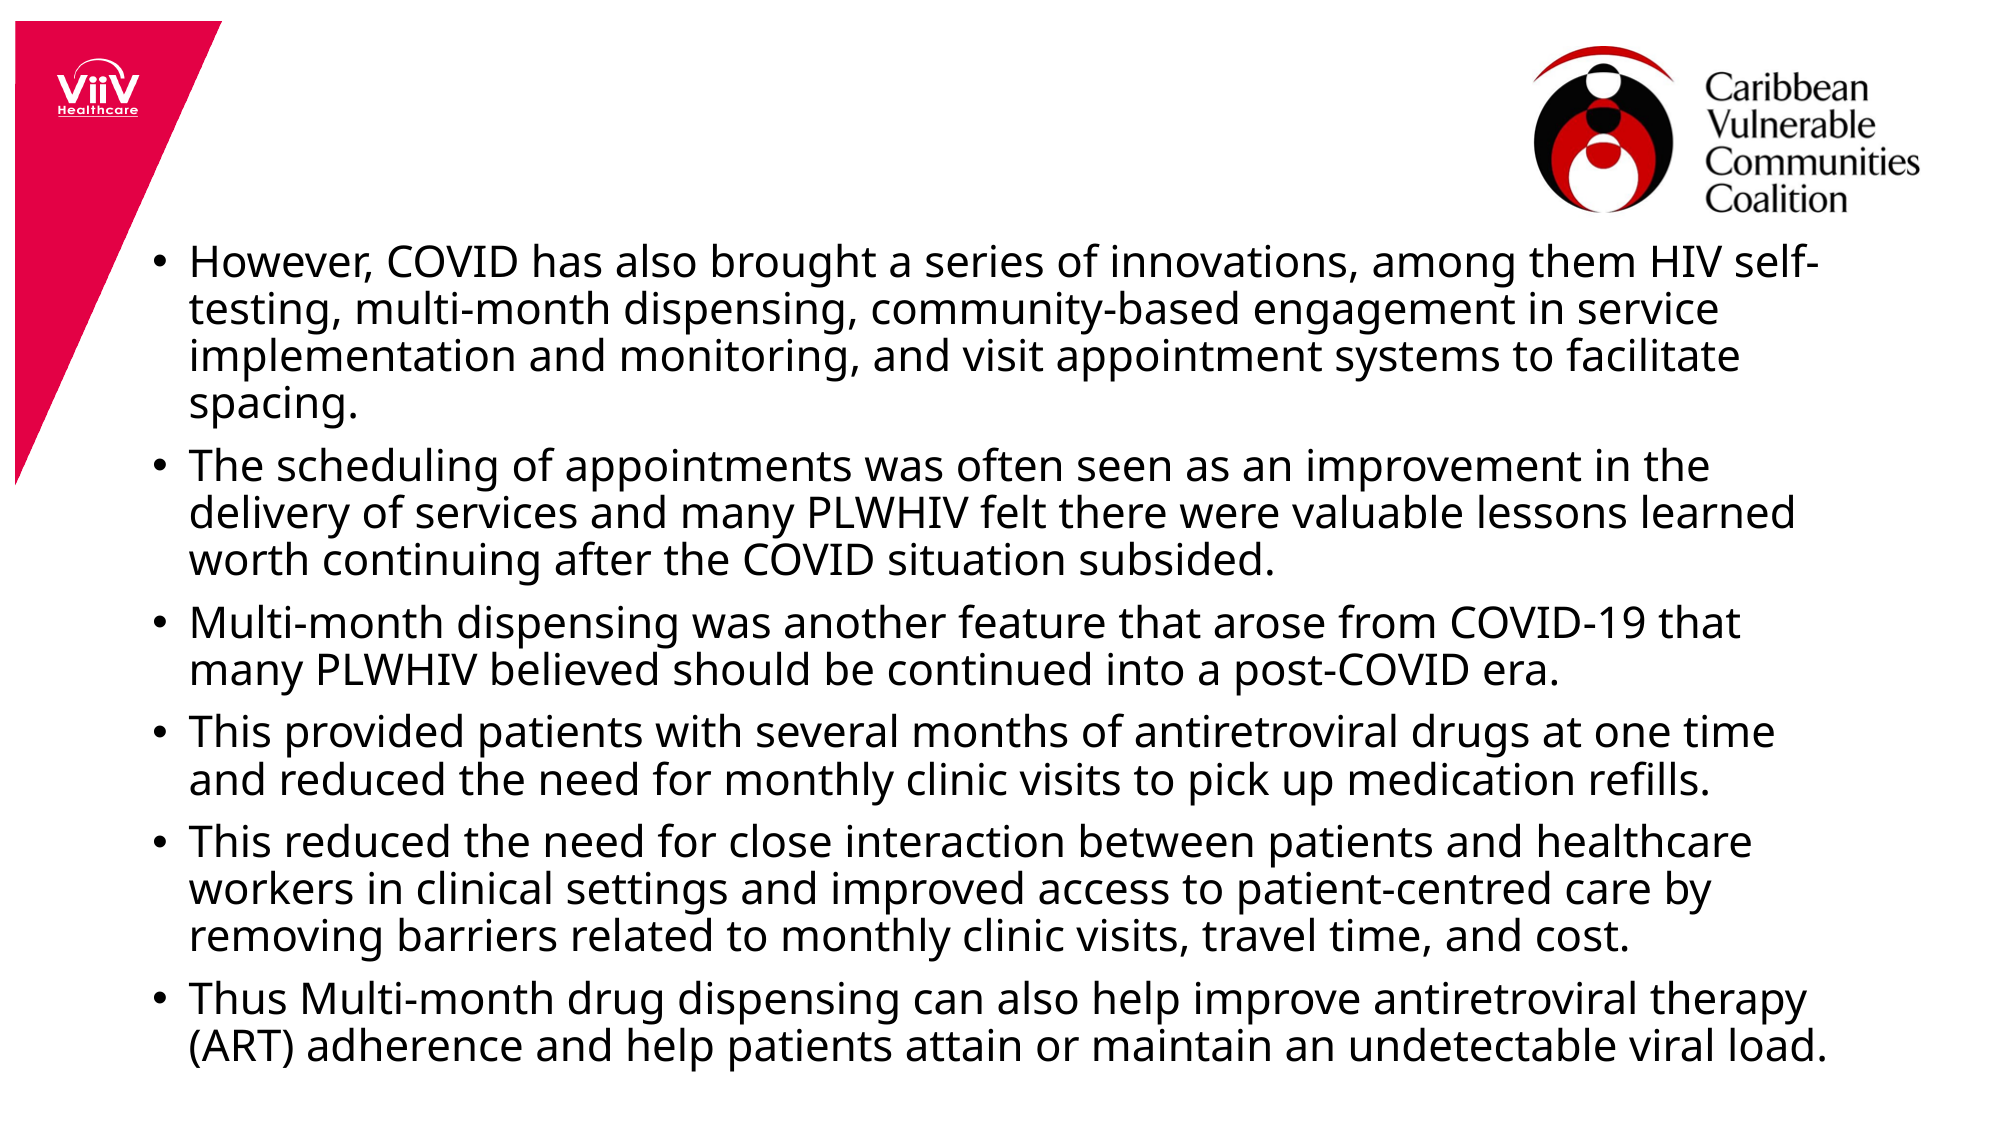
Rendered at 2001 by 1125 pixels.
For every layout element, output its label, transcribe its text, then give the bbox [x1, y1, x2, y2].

picture [1532, 46, 1921, 233]
list However, COVID has also brought a series of innovations, among them HIV self-testing, multi-month dispensing, community-based engagement in service implementation and monitoring, and visit appointment systems to facilitate spacing. The scheduling of appointments was often seen as an improvement in the delivery of services and many PLWHIV felt there were valuable lessons learned worth continuing after the COVID situation subsided. Multi-month dispensing was another feature that arose from COVID-19 that many PLWHIV believed should be continued into a post-COVID era. This provided patients with several months of antiretroviral drugs at one time and reduced the need for monthly clinic visits to pick up medication refills. This reduced the need for close interaction between patients and healthcare workers in clinical settings and improved access to patient-centred care by removing barriers related to monthly clinic visits, travel time, and cost. Thus Multi-month drug dispensing can also help improve antiretroviral therapy (ART) adherence and help patients attain or maintain an undetectable viral load. [137, 232, 1863, 1099]
picture [15, 21, 225, 488]
